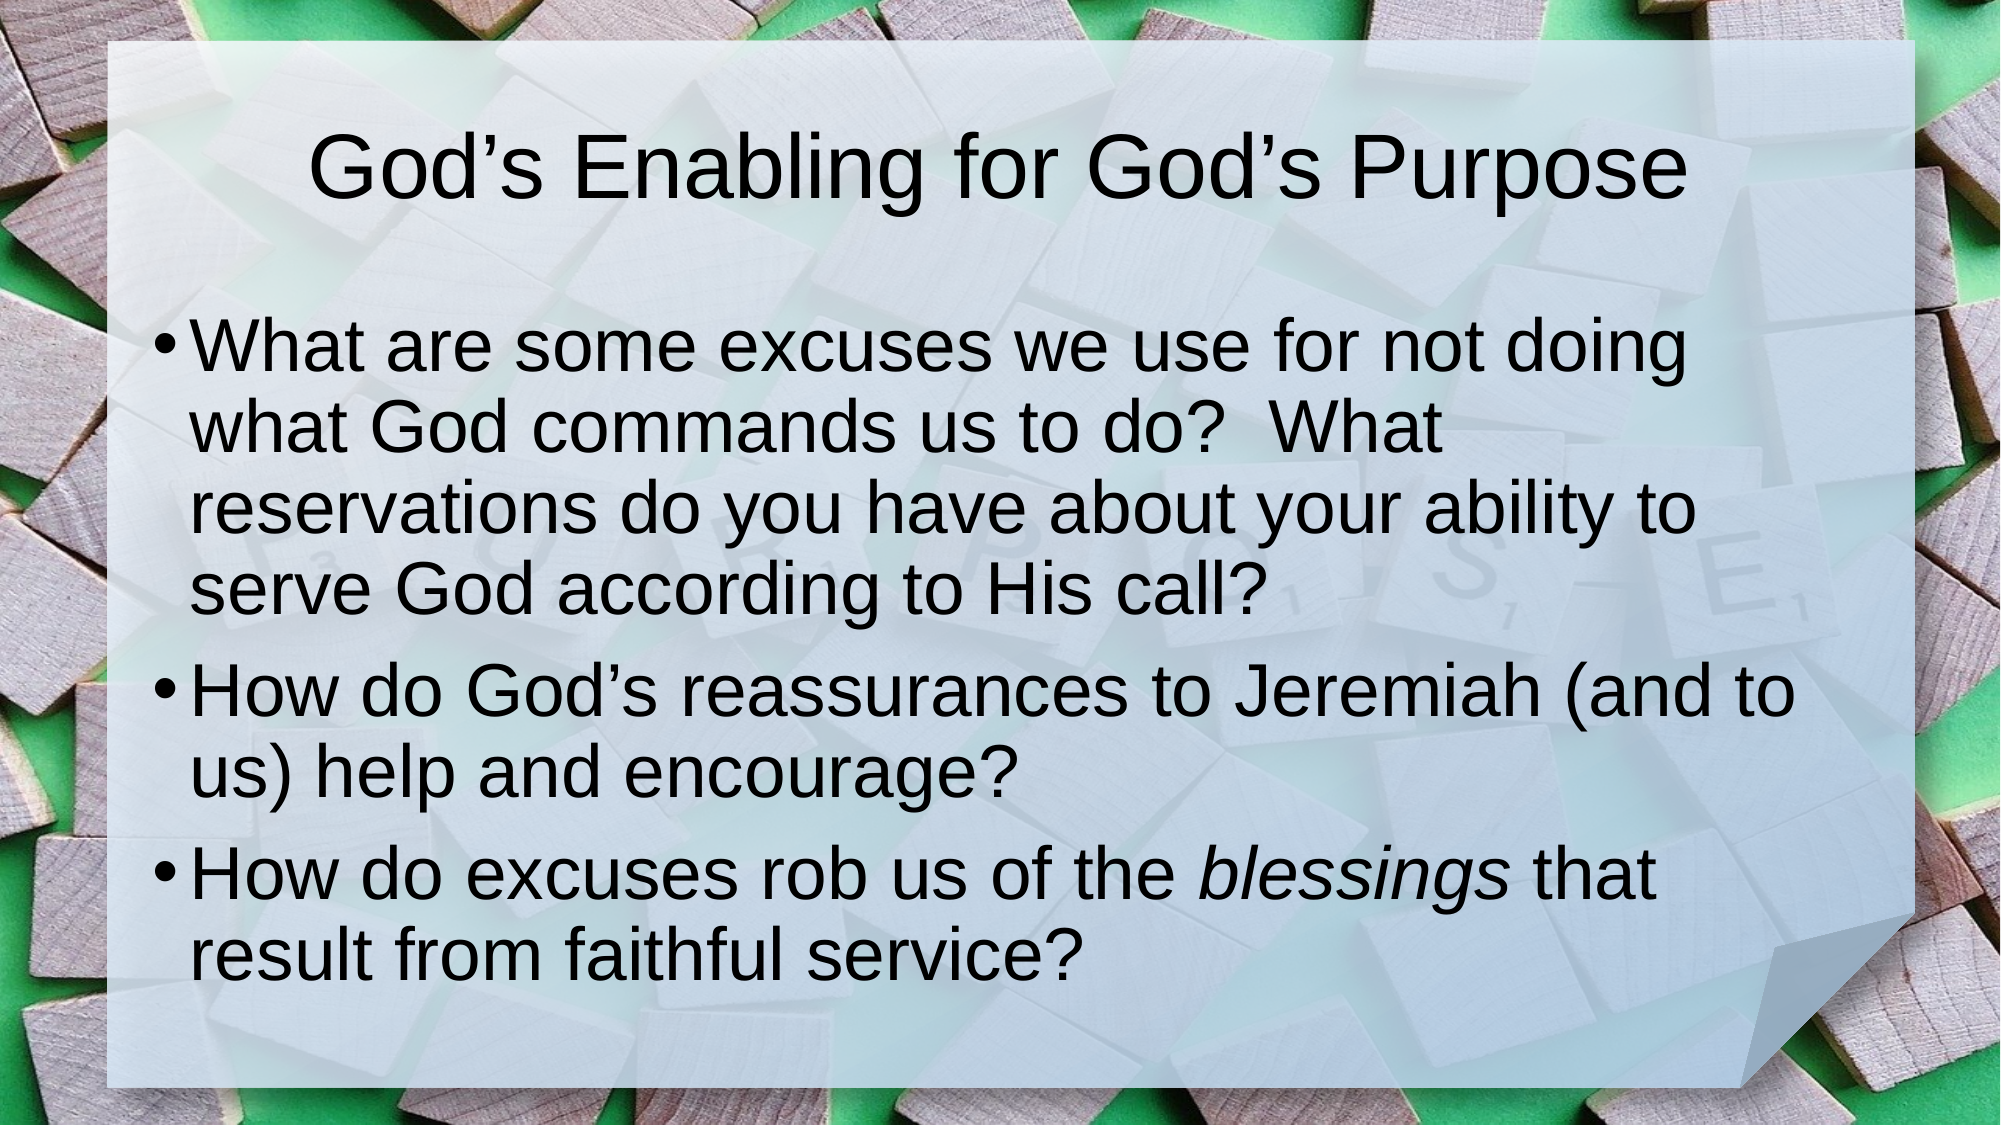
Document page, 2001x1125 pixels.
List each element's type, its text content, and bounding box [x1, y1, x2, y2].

list What are some excuses we use for not doing what God commands us to do? What reservations do you have about your ability to serve God according to His call? How do God’s reassurances to Jeremiah (and to us) help and encourage? How do excuses rob us of the blessings that result from faithful service? [137, 299, 1863, 1014]
title God’s Enabling for God’s Purpose [137, 59, 1863, 278]
picture [0, 0, 2001, 1125]
